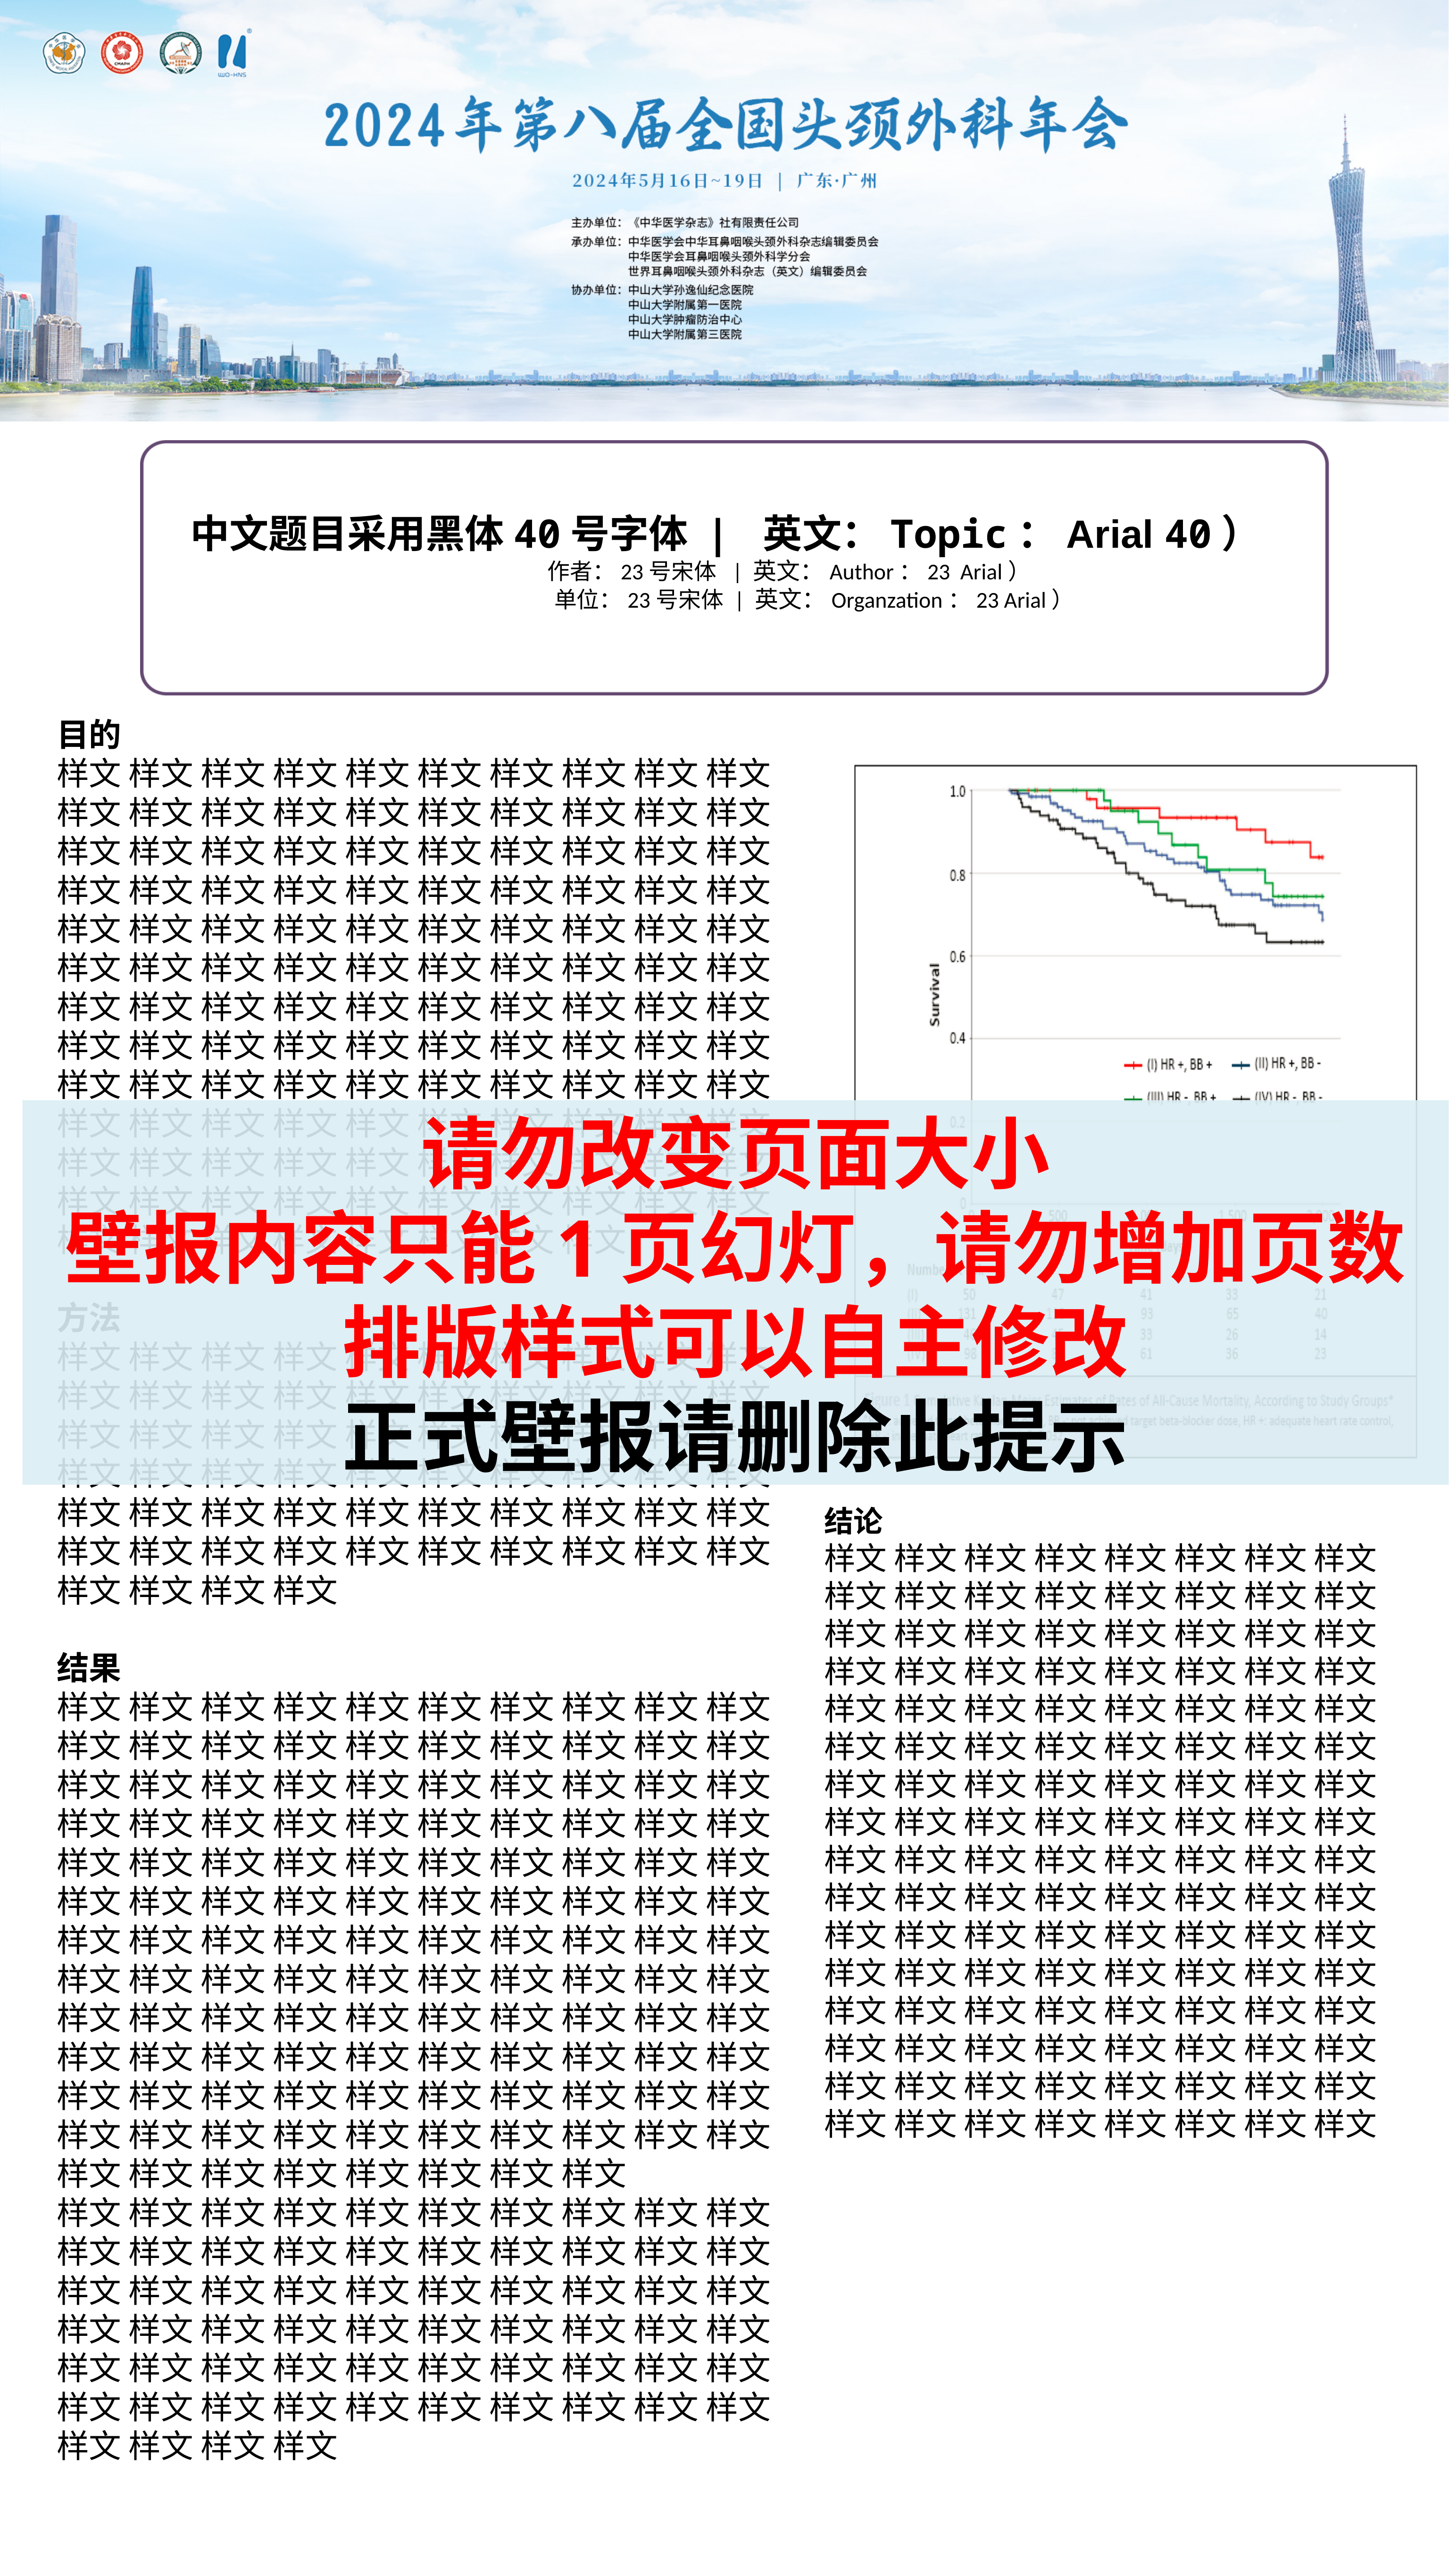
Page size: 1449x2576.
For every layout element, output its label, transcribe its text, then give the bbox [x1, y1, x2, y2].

text_box 请勿改变页面大小 壁报内容只能1页幻灯，请勿增加页数 排版样式可以自主修改 正式壁报请删除此提示 [22, 1100, 1449, 1485]
text_box 结论 样文 样文 样文 样文 样文 样文 样文 样文 样文 样文 样文 样文 样文 样文 样文 样文 样文 样文 样文 样文 样文 样文 样文 样文 样文 样文 样文 样文 样文 样文 样文 样文 样文 样文 样文 样文 样文 样文 样文 样文 样文 样文 样文 样文 样文 样文 样文 样文 样文 样文 样文 样文 样文 样文 样文 样文 样文 样文 样文 样文 样文 样文 样文 样文 样文 样文 样文 样文 样文 样文 样文 样文 样文 样文 样文 样文 样文 样文 样文 样文 样文 样文 样文 样文 样文 样文 样文 样文 样文 样文 样文 样文 样文 样文 样文 样文 样文 样文 样文 样文 样文 样文 样文 样文 样文 样文 样文 样文 样文 样文 样文 样文 样文 样文 样文 样文 样文 样文 样文 样文 样文 样文 样文 样文 样文 样文 样文 样文 [812, 1497, 1392, 2186]
picture [0, 0, 1449, 2576]
text_box 目的 样文 样文 样文 样文 样文 样文 样文 样文 样文 样文 样文 样文 样文 样文 样文 样文 样文 样文 样文 样文 样文 样文 样文 样文 样文 样文 样文 样文 样文 样文 样文 样文 样文 样文 样文 样文 样文 样文 样文 样文 样文 样文 样文 样文 样文 样文 样文 样文 样文 样文 样文 样文 样文 样文 样文 样文 样文 样文 样文 样文 样文 样文 样文 样文 样文 样文 样文 样文 样文 样文 样文 样文 样文 样文 样文 样文 样文 样文 样文 样文 样文 样文 样文 样文 样文 样文 样文 样文 样文 样文 样文 样文 样文 样文 样文 样文 样文 样文 样文 样文 样文 样文 样文 样文 样文 样文 样文 样文 样文 样文 样文 样文 样文 样文 样文 样文 样文 样文 样文 样文 样文 样文 样文 样文 样文 样文 样文 样文 方法 样文 样文 样文 样文 样文 样文 样文 样文 样文 样文 样文 样文 样文 样文 样文 样文 样文 样文 样文 样文 样文 样文 样文 样文 样文 样文 样文 样文 样文 样文 样文 样文 样文 样文 样文 样文 样文 样文 样文 样文 样文 样文 样文 样文 样文 样文 样文 样文 样文 样文 样文 样文 样文 样文 样文 样文 样文 样文 样文 样文 样文 样文 样文 样文 结果 样文 样文 样文 样文 样文 样文 样文 样文 样文 样文 样文 样文 样文 样文 样文 样文 样文 样文 样文 样文 样文 样文 样文 样文 样文 样文 样文 样文 样文 样文 样文 样文 样文 样文 样文 样文 样文 样文 样文 样文 样文 样文 样文 样文 样文 样文 样文 样文 样文 样文 样文 样文 样文 样文 样文 样文 样文 样文 样文 样文 样文 样文 样文 样文 样文 样文 样文 样文 样文 样文 样文 样文 样文 样文 样文 样文 样文 样文 样文 样文 样文 样文 样文 样文 样文 样文 样文 样文 样文 样文 样文 样文 样文 样文 样文 样文 样文 样文 样文 样文 样文 样文 样文 样文 样文 样文 样文 样文 样文 样文 样文 样文 样文 样文 样文 样文 样文 样文 样文 样文 样文 样文 样文 样文 样文 样文 样文 样文 样文 样文 样文 样文 样文 样文 样文 样文 样文 样文 样文 样文 样文 样文 样文 样文 样文 样文 样文 样文 样文 样文 样文 样文 样文 样文 样文 样文 样文 样文 样文 样文 样文 样文 样文 样文 样文 样文 样文 样文 样文 样文 样文 样文 样文 样文 样文 样文 样文 样文 样文 样文 样文 样文 样文 样文 样文 样文 样文 样文 样文 样文 样文 样文 [45, 708, 813, 1100]
text_box 目的 样文 样文 样文 样文 样文 样文 样文 样文 样文 样文 样文 样文 样文 样文 样文 样文 样文 样文 样文 样文 样文 样文 样文 样文 样文 样文 样文 样文 样文 样文 样文 样文 样文 样文 样文 样文 样文 样文 样文 样文 样文 样文 样文 样文 样文 样文 样文 样文 样文 样文 样文 样文 样文 样文 样文 样文 样文 样文 样文 样文 样文 样文 样文 样文 样文 样文 样文 样文 样文 样文 样文 样文 样文 样文 样文 样文 样文 样文 样文 样文 样文 样文 样文 样文 样文 样文 样文 样文 样文 样文 样文 样文 样文 样文 样文 样文 样文 样文 样文 样文 样文 样文 样文 样文 样文 样文 样文 样文 样文 样文 样文 样文 样文 样文 样文 样文 样文 样文 样文 样文 样文 样文 样文 样文 样文 样文 样文 样文 方法 样文 样文 样文 样文 样文 样文 样文 样文 样文 样文 样文 样文 样文 样文 样文 样文 样文 样文 样文 样文 样文 样文 样文 样文 样文 样文 样文 样文 样文 样文 样文 样文 样文 样文 样文 样文 样文 样文 样文 样文 样文 样文 样文 样文 样文 样文 样文 样文 样文 样文 样文 样文 样文 样文 样文 样文 样文 样文 样文 样文 样文 样文 样文 样文 结果 样文 样文 样文 样文 样文 样文 样文 样文 样文 样文 样文 样文 样文 样文 样文 样文 样文 样文 样文 样文 样文 样文 样文 样文 样文 样文 样文 样文 样文 样文 样文 样文 样文 样文 样文 样文 样文 样文 样文 样文 样文 样文 样文 样文 样文 样文 样文 样文 样文 样文 样文 样文 样文 样文 样文 样文 样文 样文 样文 样文 样文 样文 样文 样文 样文 样文 样文 样文 样文 样文 样文 样文 样文 样文 样文 样文 样文 样文 样文 样文 样文 样文 样文 样文 样文 样文 样文 样文 样文 样文 样文 样文 样文 样文 样文 样文 样文 样文 样文 样文 样文 样文 样文 样文 样文 样文 样文 样文 样文 样文 样文 样文 样文 样文 样文 样文 样文 样文 样文 样文 样文 样文 样文 样文 样文 样文 样文 样文 样文 样文 样文 样文 样文 样文 样文 样文 样文 样文 样文 样文 样文 样文 样文 样文 样文 样文 样文 样文 样文 样文 样文 样文 样文 样文 样文 样文 样文 样文 样文 样文 样文 样文 样文 样文 样文 样文 样文 样文 样文 样文 样文 样文 样文 样文 样文 样文 样文 样文 样文 样文 样文 样文 样文 样文 样文 样文 样文 样文 样文 样文 样文 样文 [45, 1485, 813, 2548]
